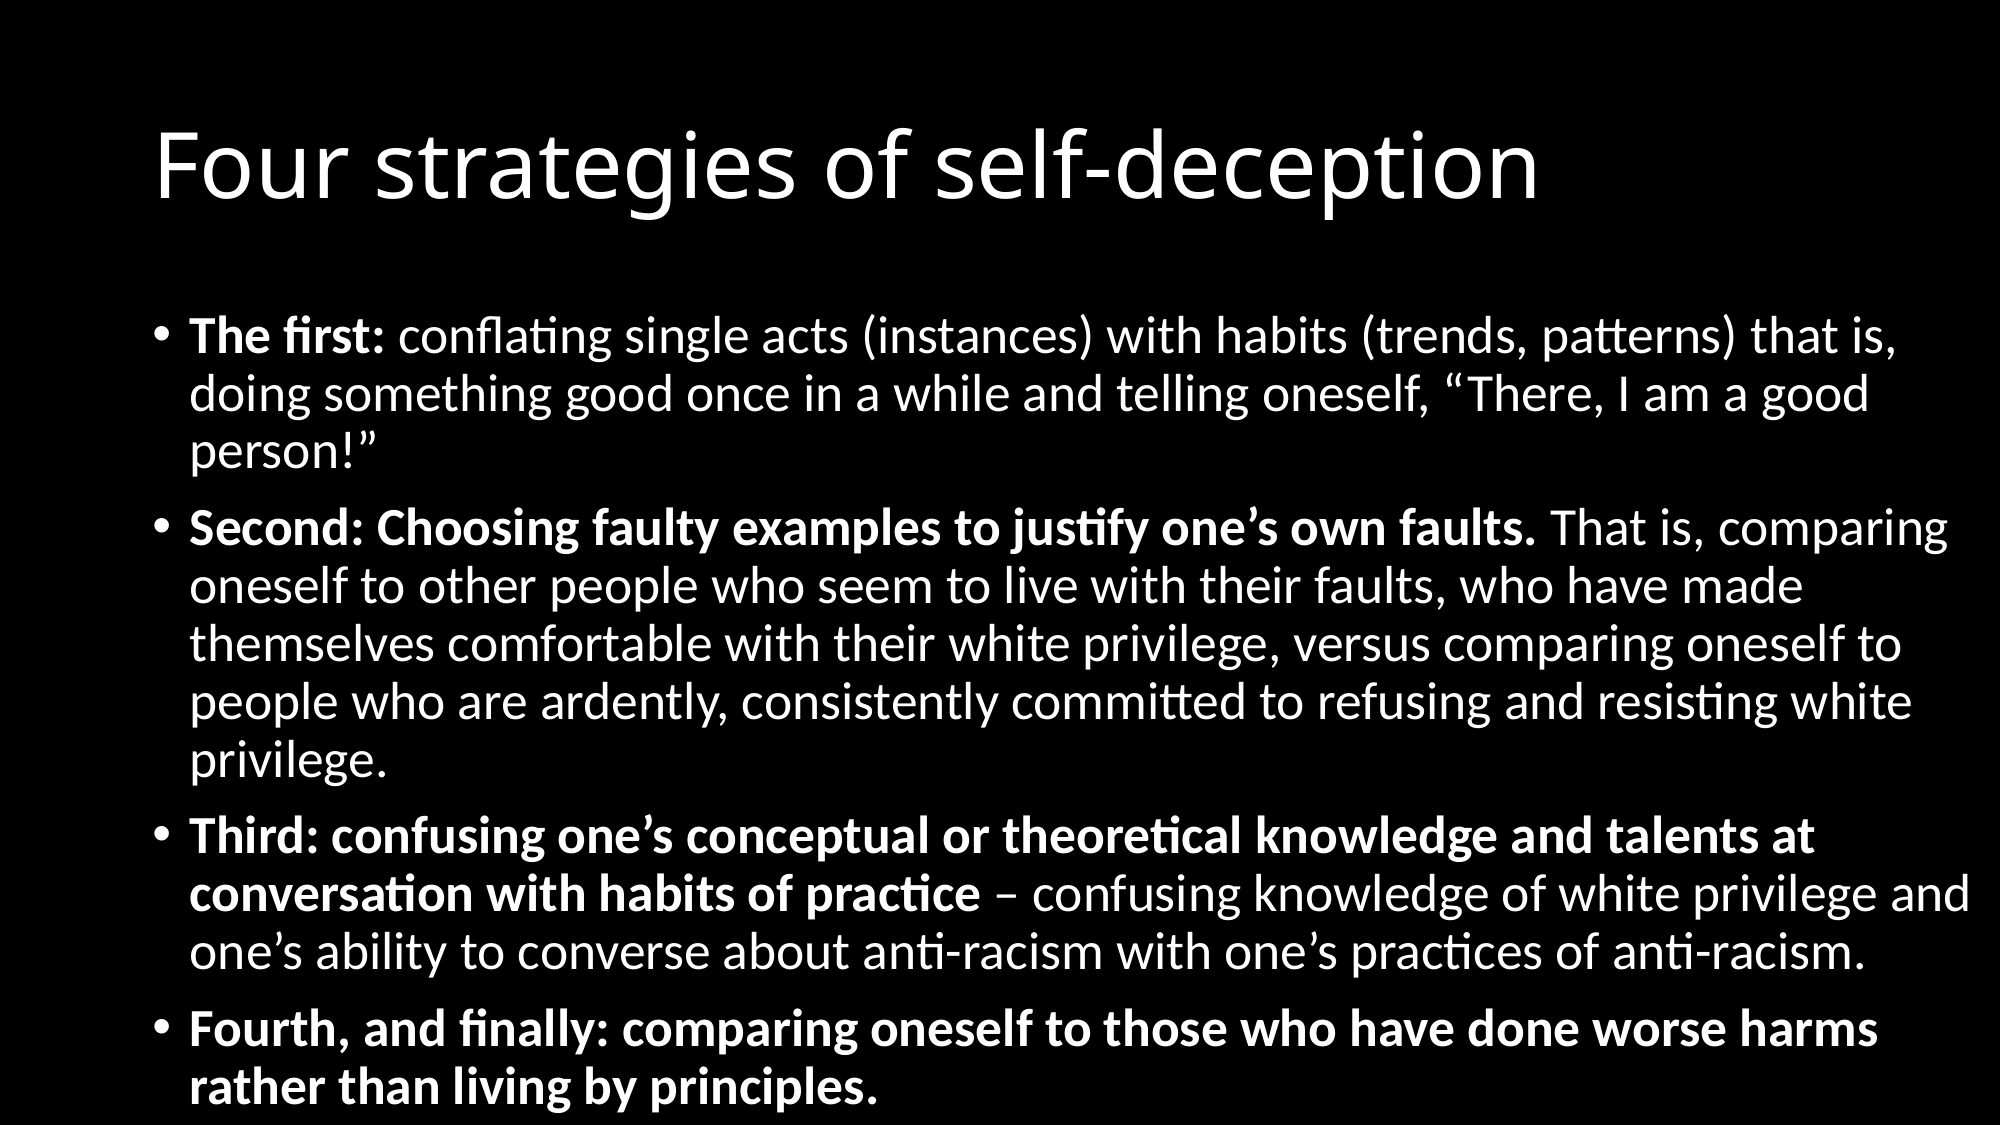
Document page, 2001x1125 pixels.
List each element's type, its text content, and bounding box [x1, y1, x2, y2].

title Four strategies of self-deception [137, 59, 1863, 278]
list The first: conflating single acts (instances) with habits (trends, patterns) that is, doing something good once in a while and telling oneself, “There, I am a good person!” Second: Choosing faulty examples to justify one’s own faults. That is, comparing oneself to other people who seem to live with their faults, who have made themselves comfortable with their white privilege, versus comparing oneself to people who are ardently, consistently committed to refusing and resisting white privilege. Third: confusing one’s conceptual or theoretical knowledge and talents at conversation with habits of practice – confusing knowledge of white privilege and one’s ability to converse about anti-racism with one’s practices of anti-racism. Fourth, and finally: comparing oneself to those who have done worse harms rather than living by principles. [137, 299, 2000, 1125]
